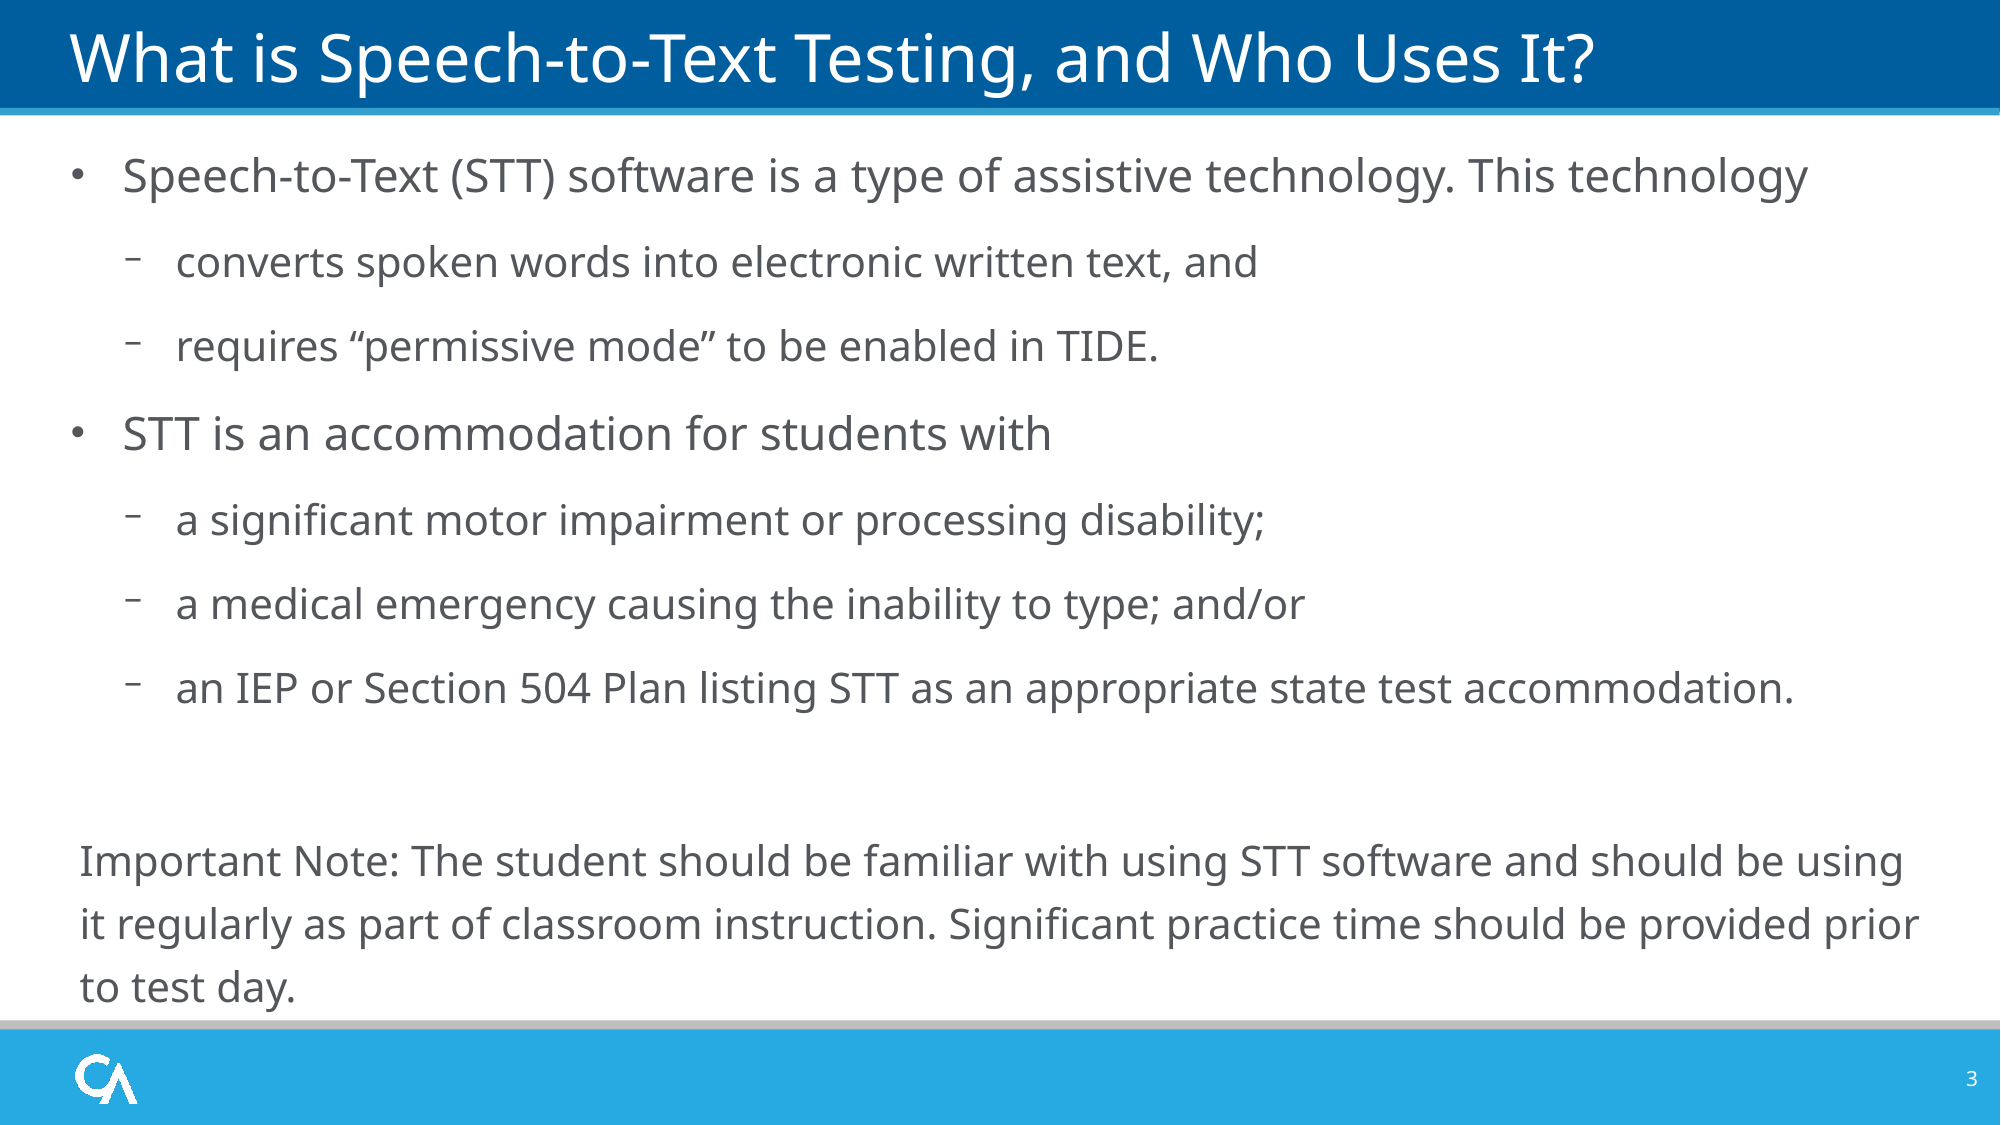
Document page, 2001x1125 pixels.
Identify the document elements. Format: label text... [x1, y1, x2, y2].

title What is Speech-to-Text Testing, and Who Uses It? [69, 10, 1878, 96]
slide_number 3 [1877, 1057, 1993, 1103]
list Speech-to-Text (STT) software is a type of assistive technology. This technology converts spoken words into electronic written text, and requires “permissive mode” to be enabled in TIDE. STT is an accommodation for students with a significant motor impairment or processing disability; a medical emergency causing the inability to type; and/or an IEP or Section 504 Plan listing STT as an appropriate state test accommodation. Important Note: The student should be familiar with using STT software and should be using it regularly as part of classroom instruction. Significant practice time should be provided prior to test day. [69, 135, 1922, 1018]
picture [75, 1054, 138, 1104]
